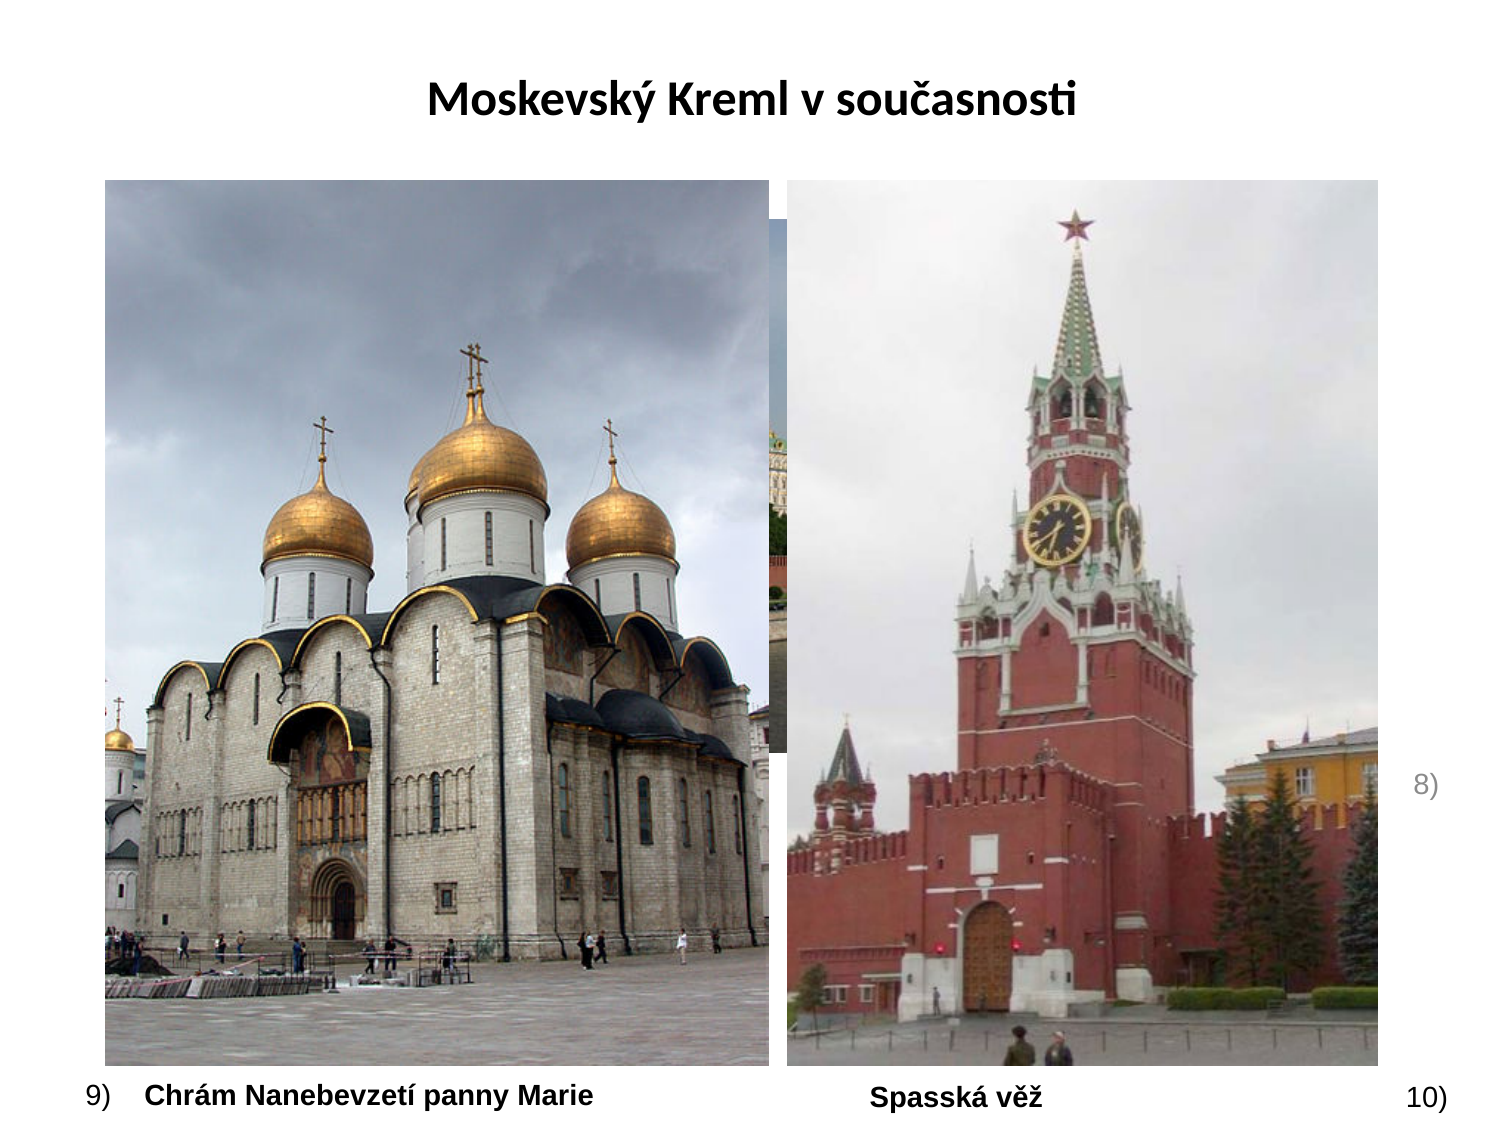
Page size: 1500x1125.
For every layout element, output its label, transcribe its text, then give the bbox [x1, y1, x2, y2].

picture [105, 180, 1378, 1066]
slide_number 8) [1382, 752, 1455, 813]
text_box 9) Chrám Nanebevzetí panny Marie [70, 1068, 610, 1119]
text_box Spasská věž 10) [854, 1071, 1472, 1121]
title Moskevský Kreml v současnosti [77, 2, 1428, 190]
